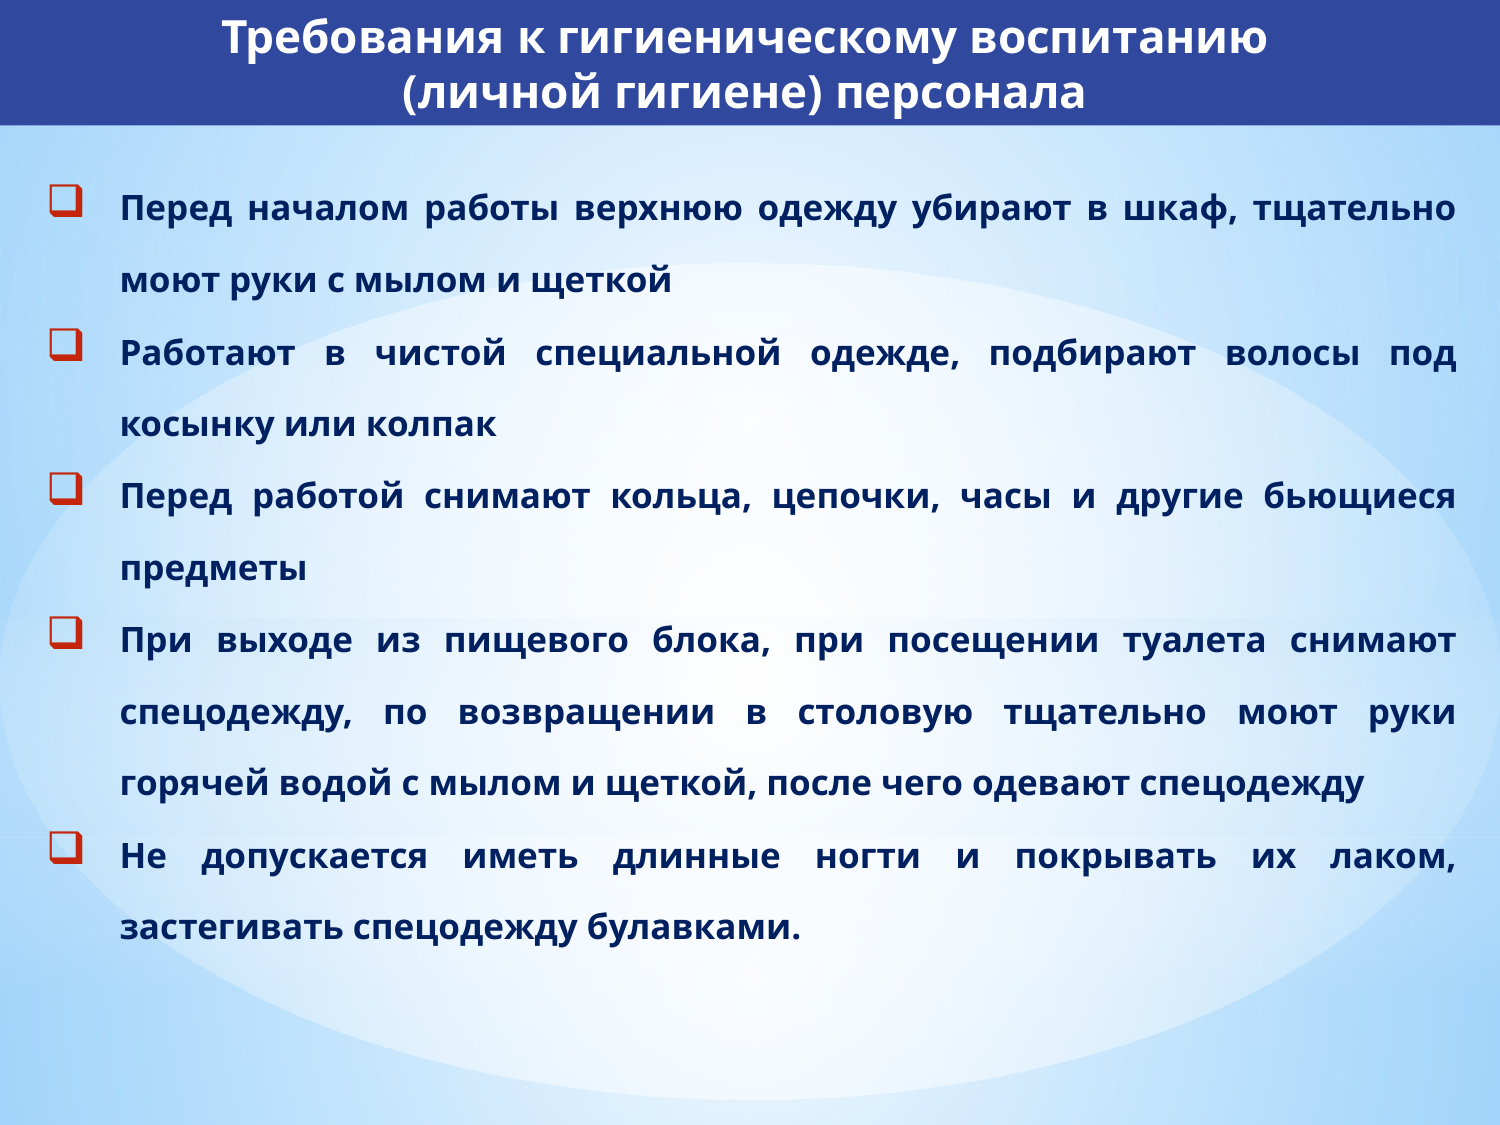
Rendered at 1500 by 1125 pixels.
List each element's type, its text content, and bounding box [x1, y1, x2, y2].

list Перед началом работы верхнюю одежду убирают в шкаф, тщательно моют руки с мылом и щеткой Работают в чистой специальной одежде, подбирают волосы под косынку или колпак Перед работой снимают кольца, цепочки, часы и другие бьющиеся предметы При выходе из пищевого блока, при посещении туалета снимают спецодежду, по возвращении в столовую тщательно моют руки горячей водой с мылом и щеткой, после чего одевают спецодежду Не допускается иметь длинные ногти и покрывать их лаком, застегивать спецодежду булавками. [30, 149, 1473, 976]
text_box Требования к гигиеническому воспитанию (личной гигиене) персонала [0, 0, 1500, 127]
